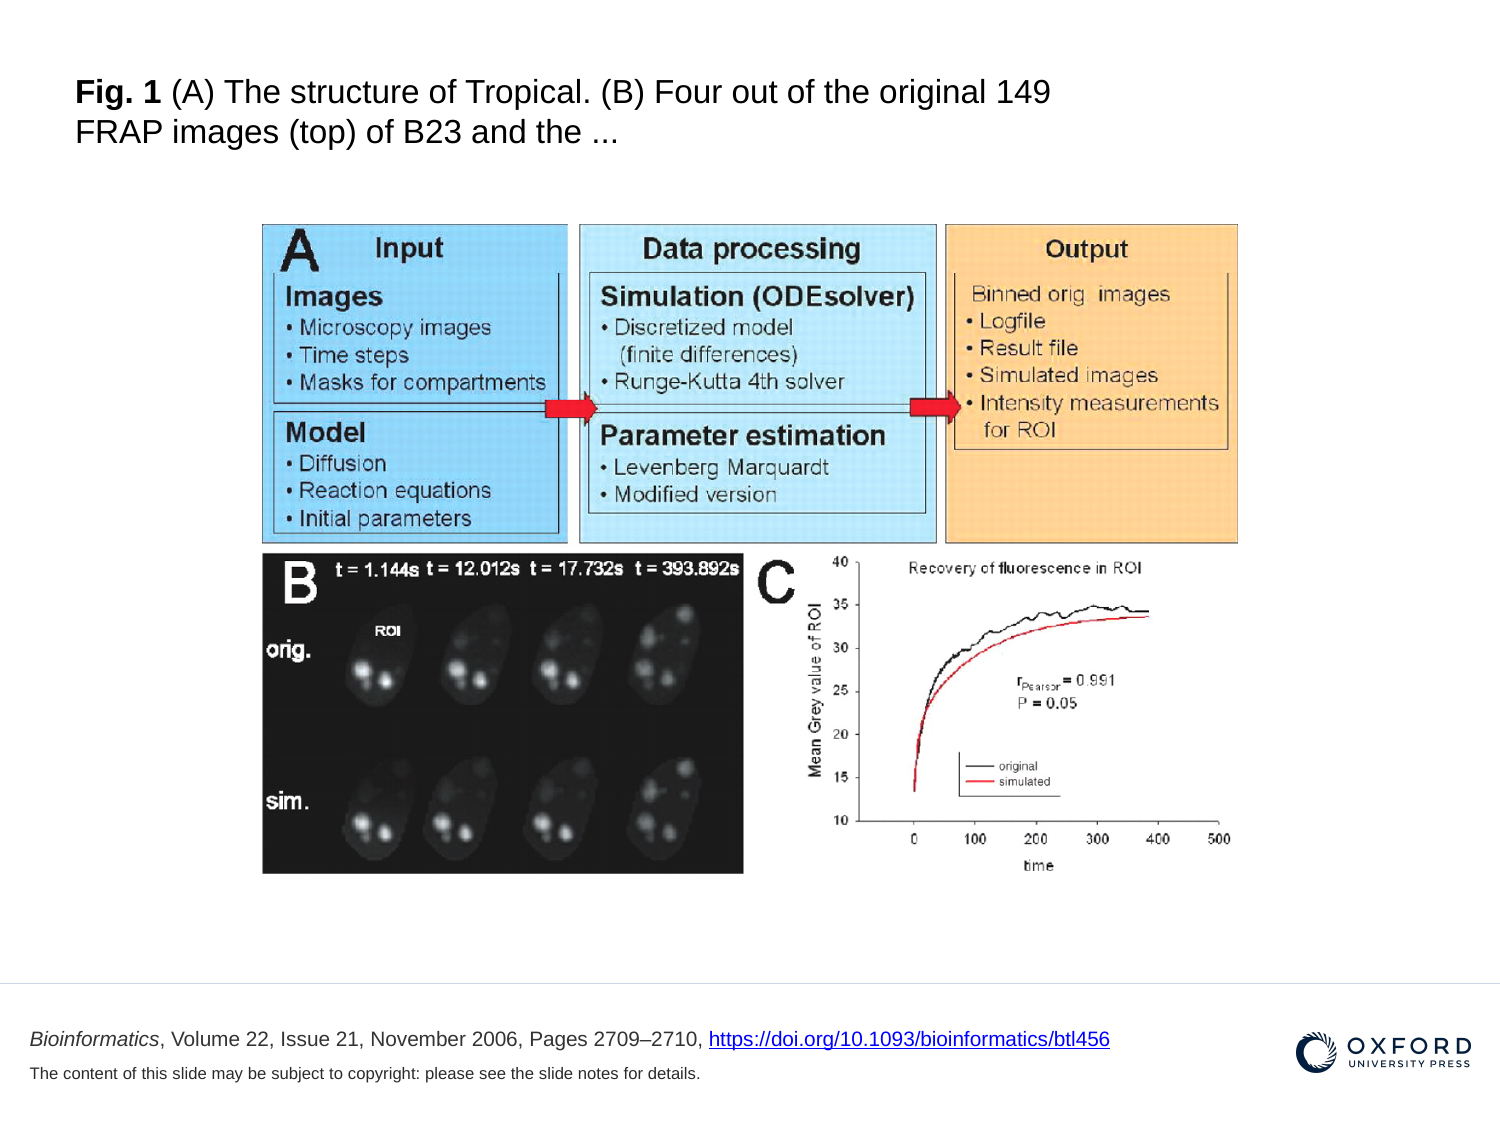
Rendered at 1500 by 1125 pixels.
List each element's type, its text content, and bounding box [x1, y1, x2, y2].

title Fig. 1 (A) The structure of Tropical. (B) Four out of the original 149 FRAP images (top) of B23 and the ... [75, 69, 1078, 171]
picture [262, 224, 1238, 874]
footer Bioinformatics, Volume 22, Issue 21, November 2006, Pages 2709–2710, https://doi.org/10.1093/bioinformatics/btl456 The content of this slide may be subject to copyright: please see the slide notes for details. [0, 983, 1260, 1125]
picture [1296, 1032, 1471, 1073]
